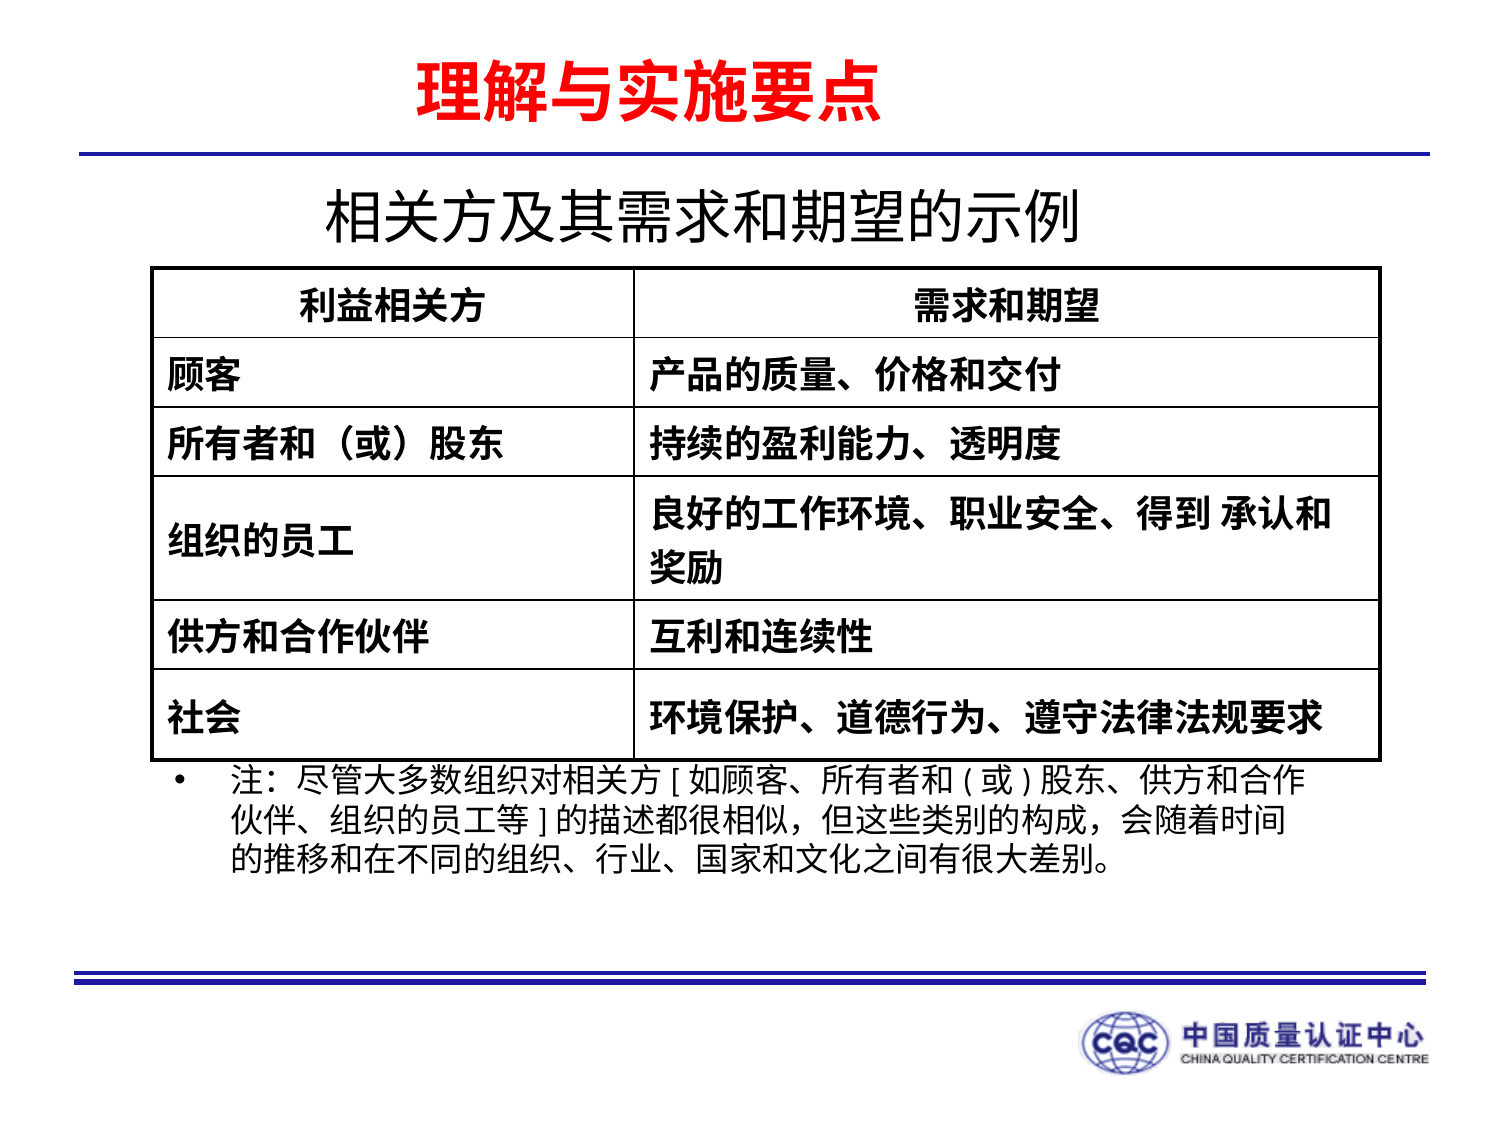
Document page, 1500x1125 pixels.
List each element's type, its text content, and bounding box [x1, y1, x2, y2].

table_cell 社会 [154, 670, 633, 758]
text_box 相关方及其需求和期望的示例 [282, 172, 1300, 290]
table_header 利益相关方 [154, 270, 633, 337]
picture [1078, 1009, 1433, 1078]
text_box 理解与实施要点 [265, 42, 1317, 135]
table_cell 产品的质量、价格和交付 [635, 338, 1378, 406]
text_box 注：尽管大多数组织对相关方[如顾客、所有者和(或)股东、供方和合作伙伴、组织的员工等]的描述都很相似，但这些类别的构成，会随着时间的推移和在不同的组织、行业、国家和文化之间有很大差别。 [159, 751, 1329, 917]
table_cell 持续的盈利能力、透明度 [635, 408, 1378, 475]
table_cell 顾客 [154, 338, 633, 406]
table_cell 环境保护、道德行为、遵守法律法规要求 [635, 670, 1378, 758]
table_cell 所有者和（或）股东 [154, 408, 633, 475]
table_header 需求和期望 [635, 270, 1378, 337]
table_cell 供方和合作伙伴 [154, 601, 633, 668]
table_cell 组织的员工 [154, 477, 633, 599]
table_cell 互利和连续性 [635, 601, 1378, 668]
table_cell 良好的工作环境、职业安全、得到 承认和奖励 [635, 477, 1378, 599]
